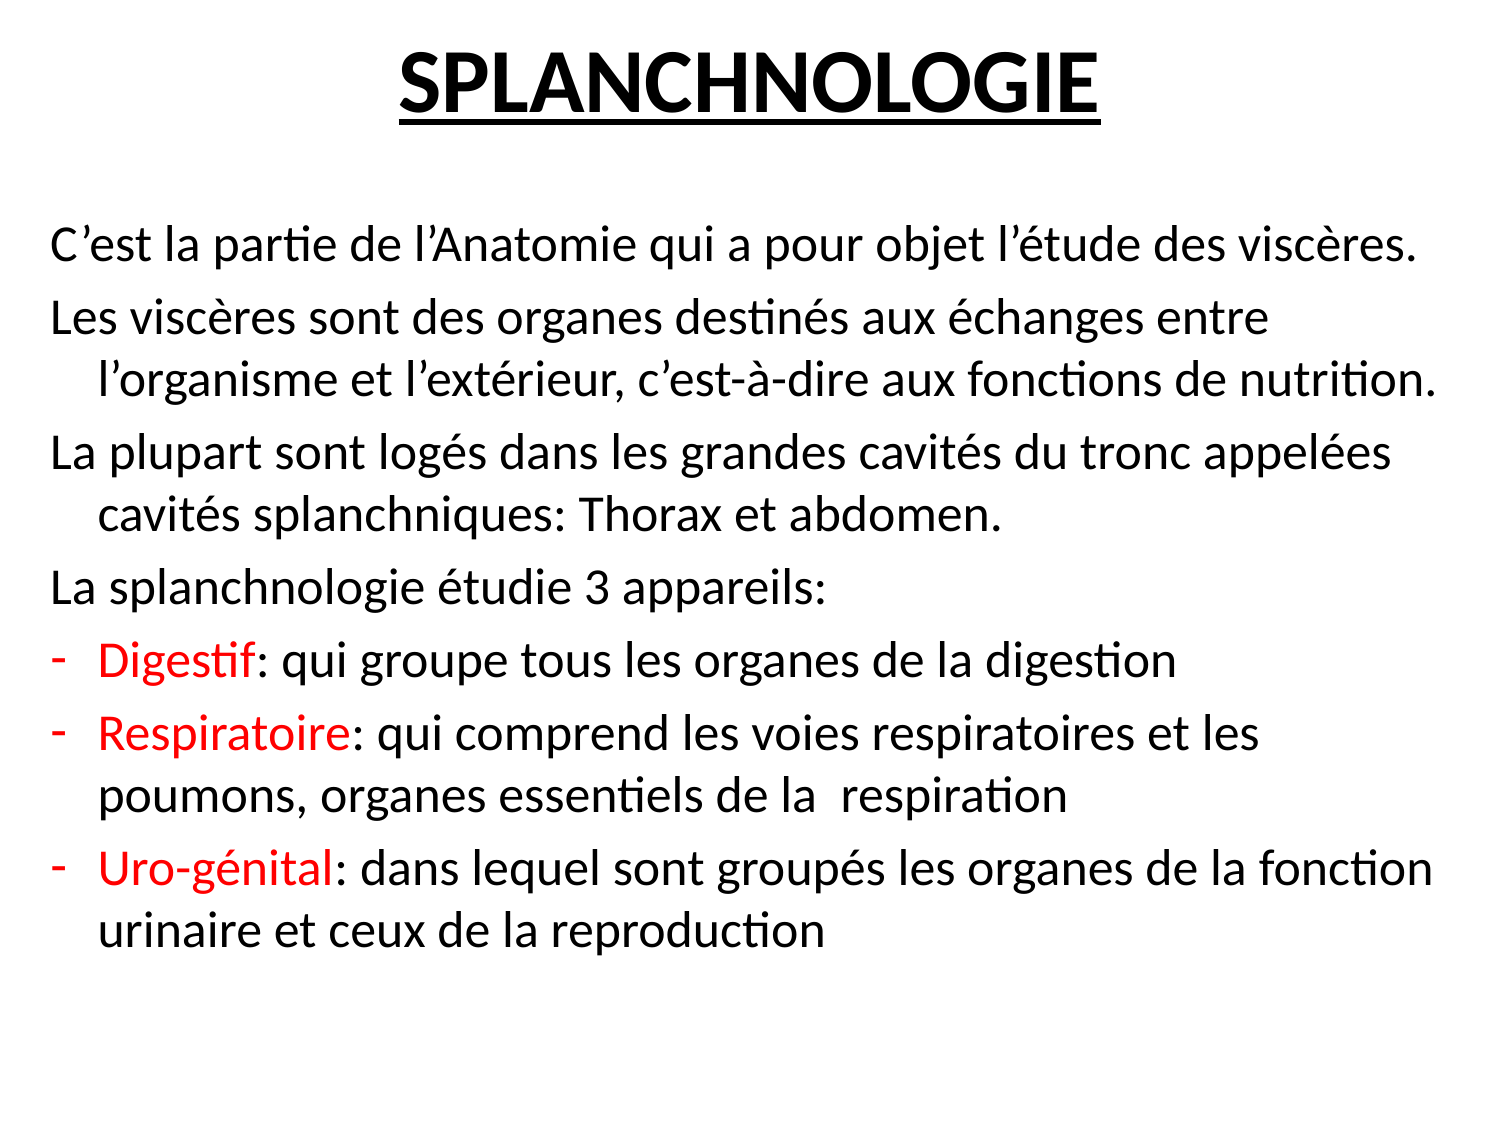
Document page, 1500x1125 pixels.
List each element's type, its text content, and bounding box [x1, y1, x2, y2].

title SPLANCHNOLOGIE [75, 0, 1425, 128]
list C’est la partie de l’Anatomie qui a pour objet l’étude des viscères. Les viscères sont des organes destinés aux échanges entre l’organisme et l’extérieur, c’est-à-dire aux fonctions de nutrition. La plupart sont logés dans les grandes cavités du tronc appelées cavités splanchniques: Thorax et abdomen. La splanchnologie étudie 3 appareils: Digestif: qui groupe tous les organes de la digestion Respiratoire: qui comprend les voies respiratoires et les poumons, organes essentiels de la respiration Uro-génital: dans lequel sont groupés les organes de la fonction urinaire et ceux de la reproduction [35, 128, 1465, 1090]
